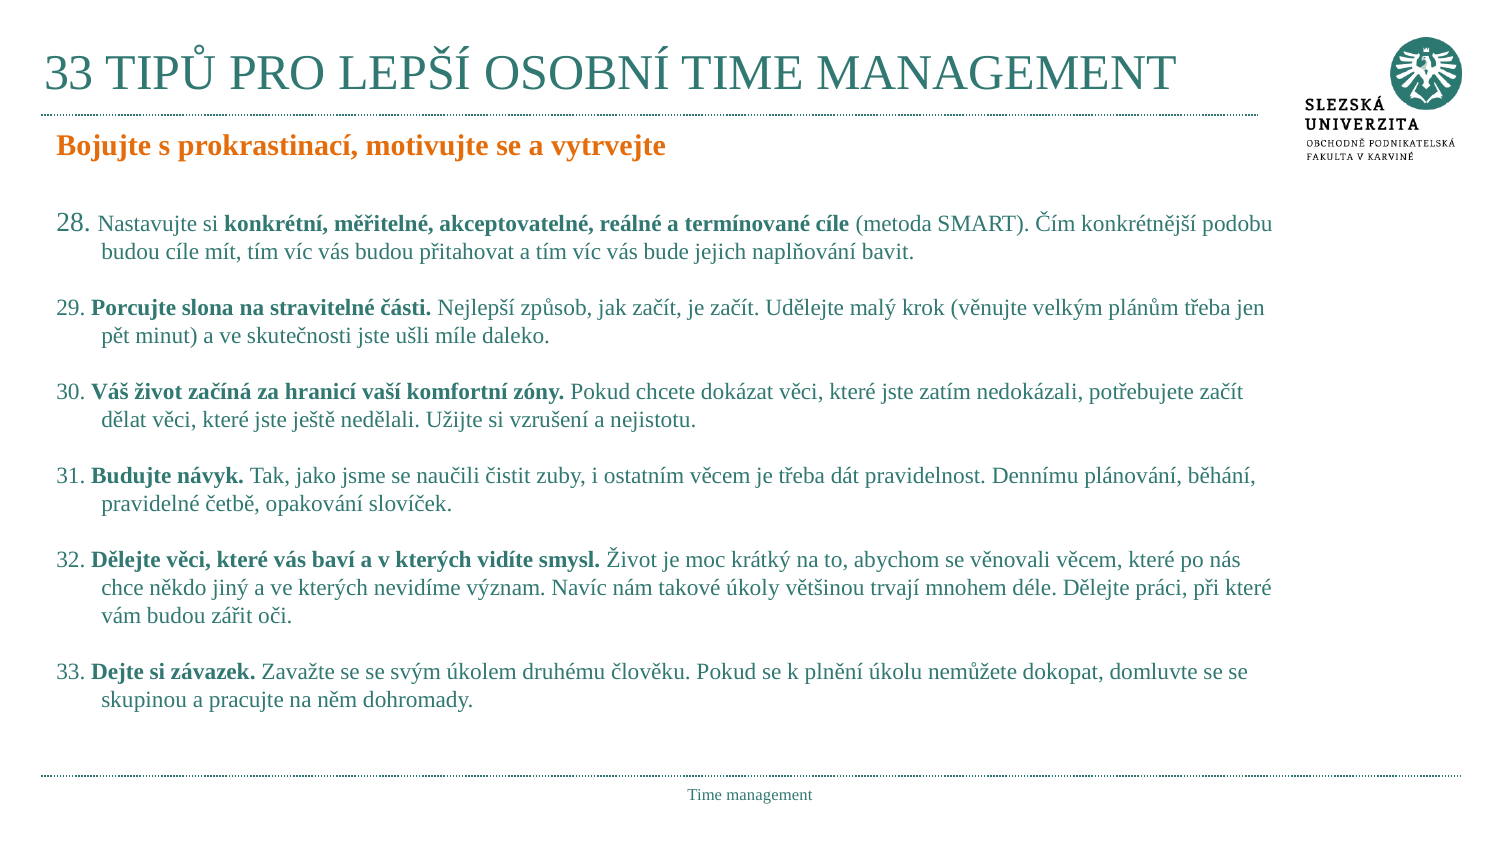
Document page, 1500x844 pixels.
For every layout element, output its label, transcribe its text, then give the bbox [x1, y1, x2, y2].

text_box Time management [442, 776, 1058, 811]
text_box Bojujte s prokrastinací, motivujte se a vytrvejte 28. Nastavujte si konkrétní, měřitelné, akceptovatelné, reálné a termínované cíle (metoda SMART). Čím konkrétnější podobu budou cíle mít, tím víc vás budou přitahovat a tím víc vás bude jejich naplňování bavit. 29. Porcujte slona na stravitelné části. Nejlepší způsob, jak začít, je začít. Udělejte malý krok (věnujte velkým plánům třeba jen pět minut) a ve skutečnosti jste ušli míle daleko. 30. Váš život začíná za hranicí vaší komfortní zóny. Pokud chcete dokázat věci, které jste zatím nedokázali, potřebujete začít dělat věci, které jste ještě nedělali. Užijte si vzrušení a nejistotu. 31. Budujte návyk. Tak, jako jsme se naučili čistit zuby, i ostatním věcem je třeba dát pravidelnost. Dennímu plánování, běhání, pravidelné četbě, opakování slovíček. 32. Dělejte věci, které vás baví a v kterých vidíte smysl. Život je moc krátký na to, abychom se věnovali věcem, které po nás chce někdo jiný a ve kterých nevidíme význam. Navíc nám takové úkoly většinou trvají mnohem déle. Dělejte práci, při které vám budou zářit oči. 33. Dejte si závazek. Zavažte se se svým úkolem druhému člověku. Pokud se k plnění úkolu nemůžete dokopat, domluvte se se skupinou a pracujte na něm dohromady. [41, 118, 1294, 745]
picture [1305, 37, 1462, 160]
title 33 TIPŮ PRO LEPŠÍ OSOBNÍ TIME MANAGEMENT [29, 32, 1258, 116]
